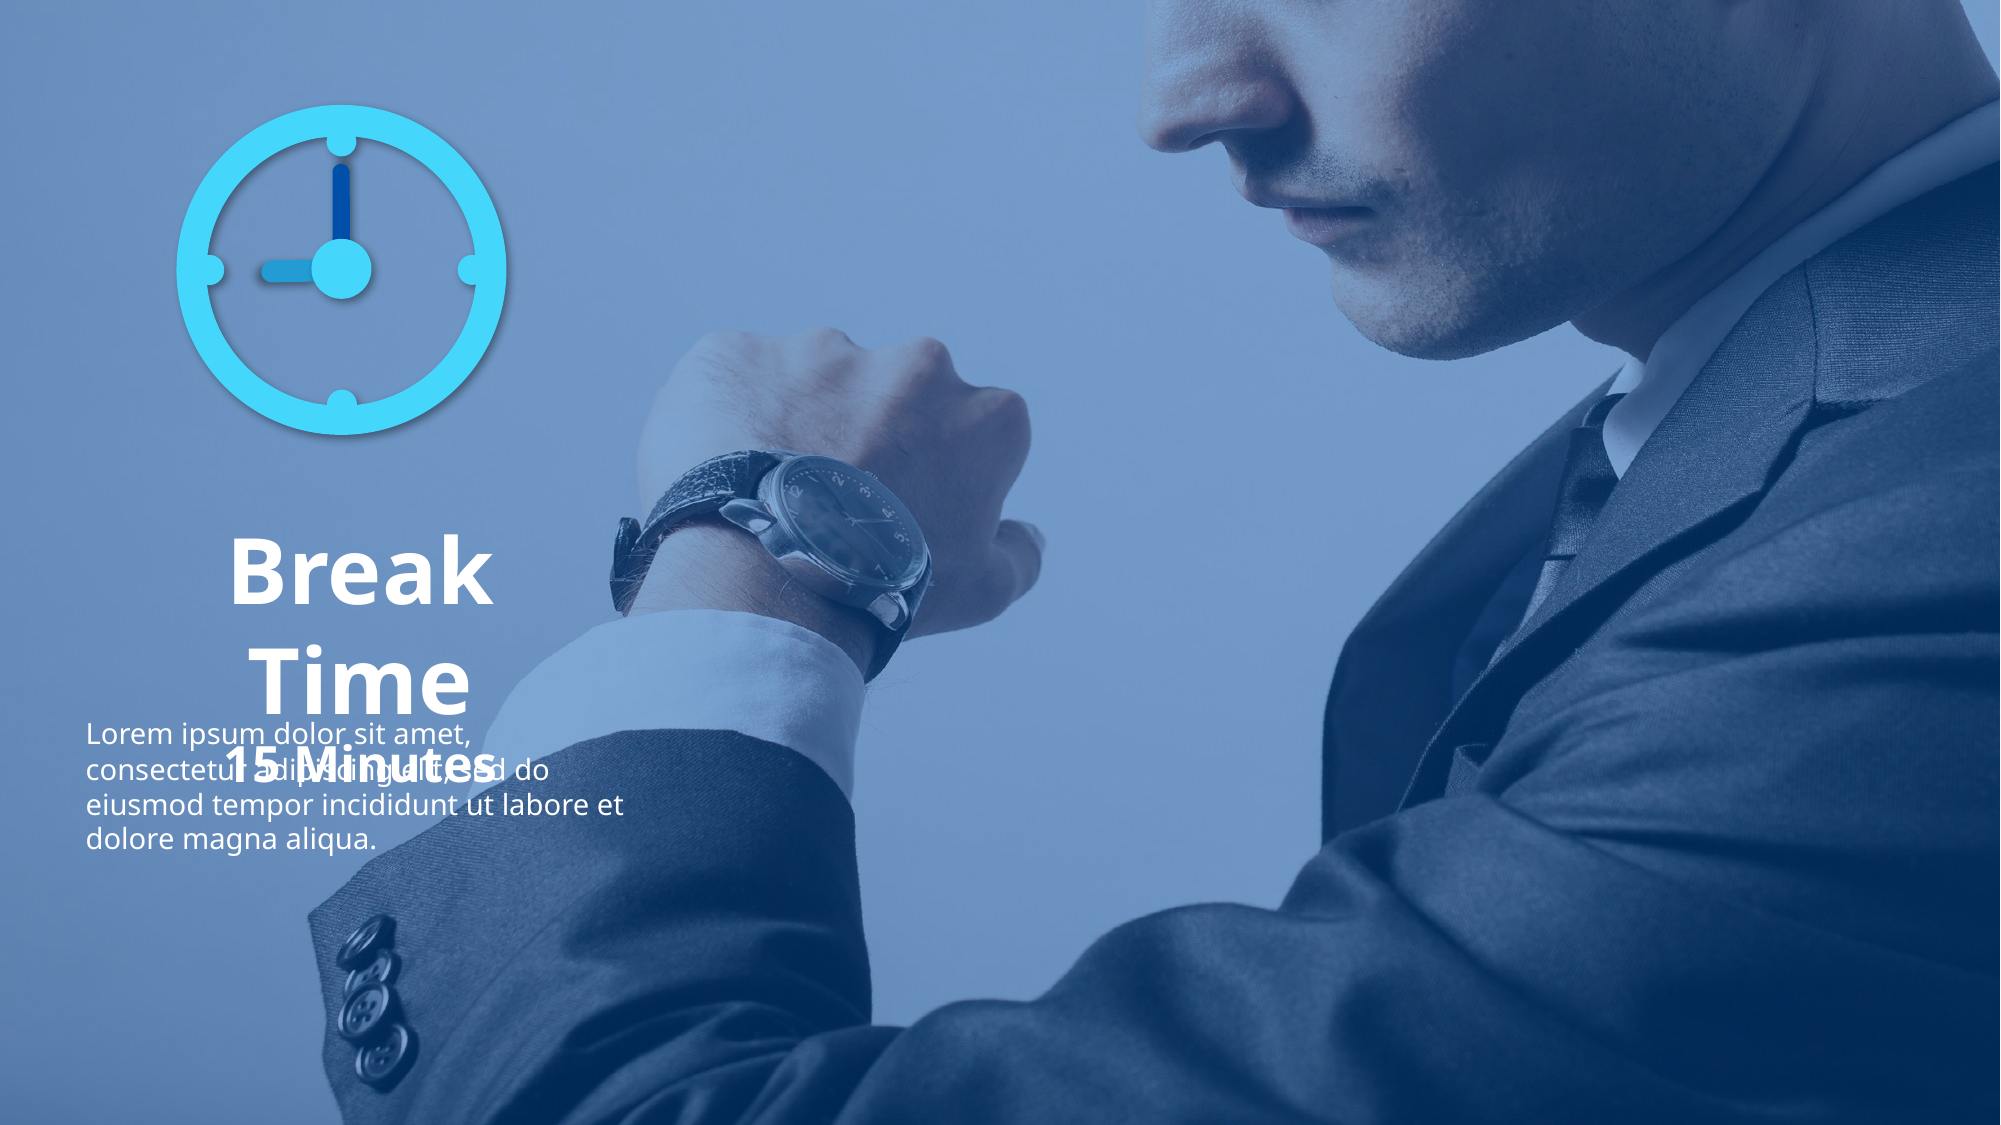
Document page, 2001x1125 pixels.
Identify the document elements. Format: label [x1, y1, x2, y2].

text_box [175, 103, 508, 436]
text_box [0, 0, 2000, 1125]
text_box [70, 505, 641, 830]
text_box [291, 176, 379, 237]
text_box [291, 291, 379, 373]
text_box [262, 237, 431, 291]
